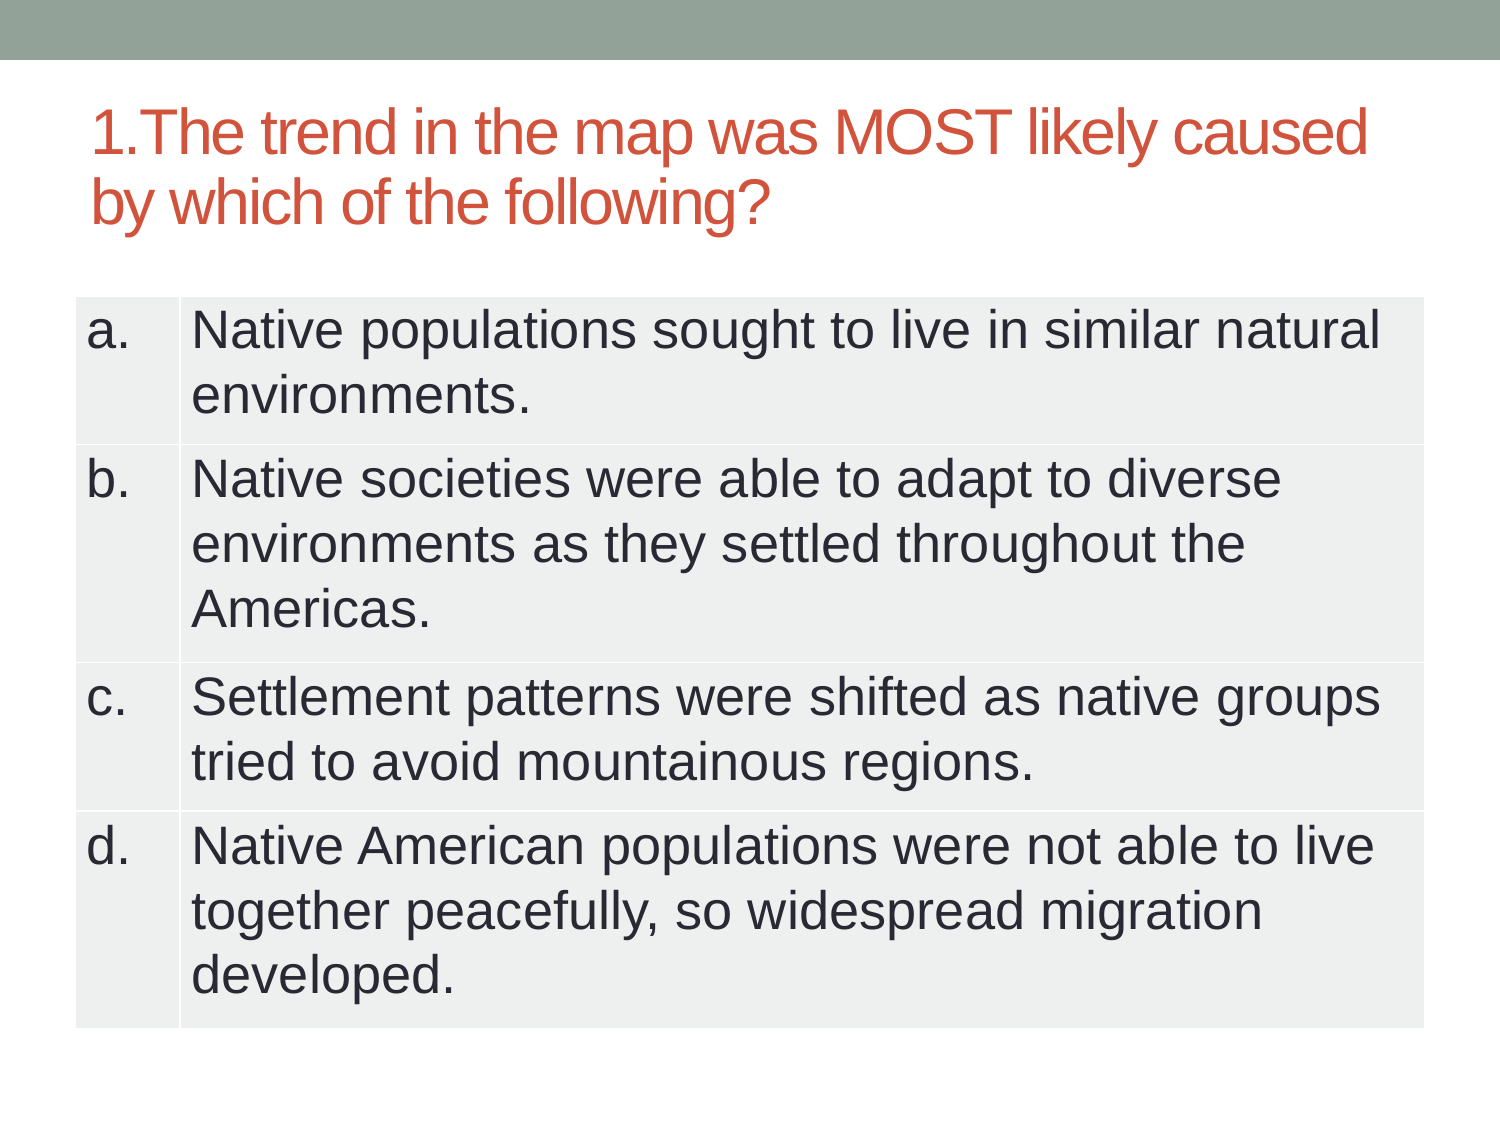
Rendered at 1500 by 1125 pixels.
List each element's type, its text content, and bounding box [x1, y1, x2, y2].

table_cell Native societies were able to adapt to diverse environments as they settled throughout the Americas. [181, 445, 1424, 662]
table_header a. [76, 297, 179, 444]
table_header Native populations sought to live in similar natural environments. [181, 297, 1424, 444]
text_box 1.The trend in the map was MOST likely caused by which of the following? [74, 87, 1425, 250]
table_cell Settlement patterns were shifted as native groups tried to avoid mountainous regions. [181, 663, 1424, 810]
table_cell b. [76, 445, 179, 662]
table_cell c. [76, 663, 179, 810]
table_cell d. [76, 812, 179, 1028]
table_cell Native American populations were not able to live together peacefully, so widespread migration developed. [181, 812, 1424, 1028]
